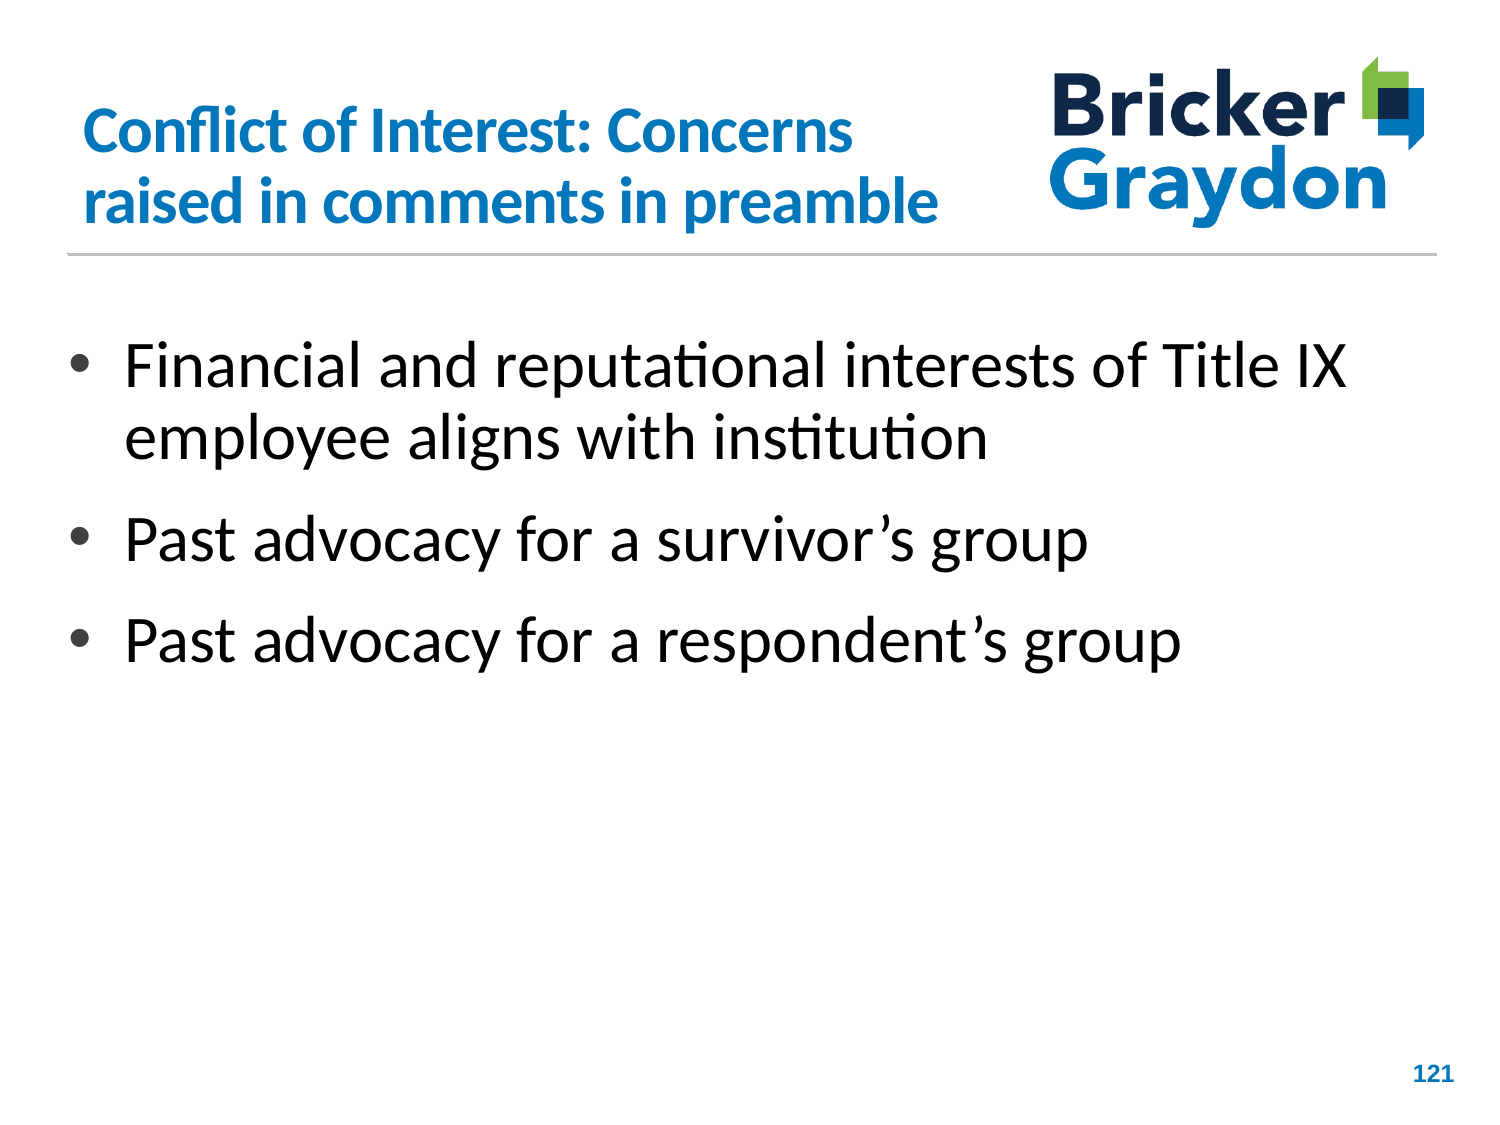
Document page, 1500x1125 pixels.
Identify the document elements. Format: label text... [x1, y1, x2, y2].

list Financial and reputational interests of Title IX employee aligns with institution Past advocacy for a survivor’s group Past advocacy for a respondent’s group [68, 322, 1437, 1046]
slide_number 121 [1387, 1042, 1470, 1103]
title Conflict of Interest: Concerns raised in comments in preamble [68, 75, 1025, 244]
picture [1050, 56, 1424, 228]
